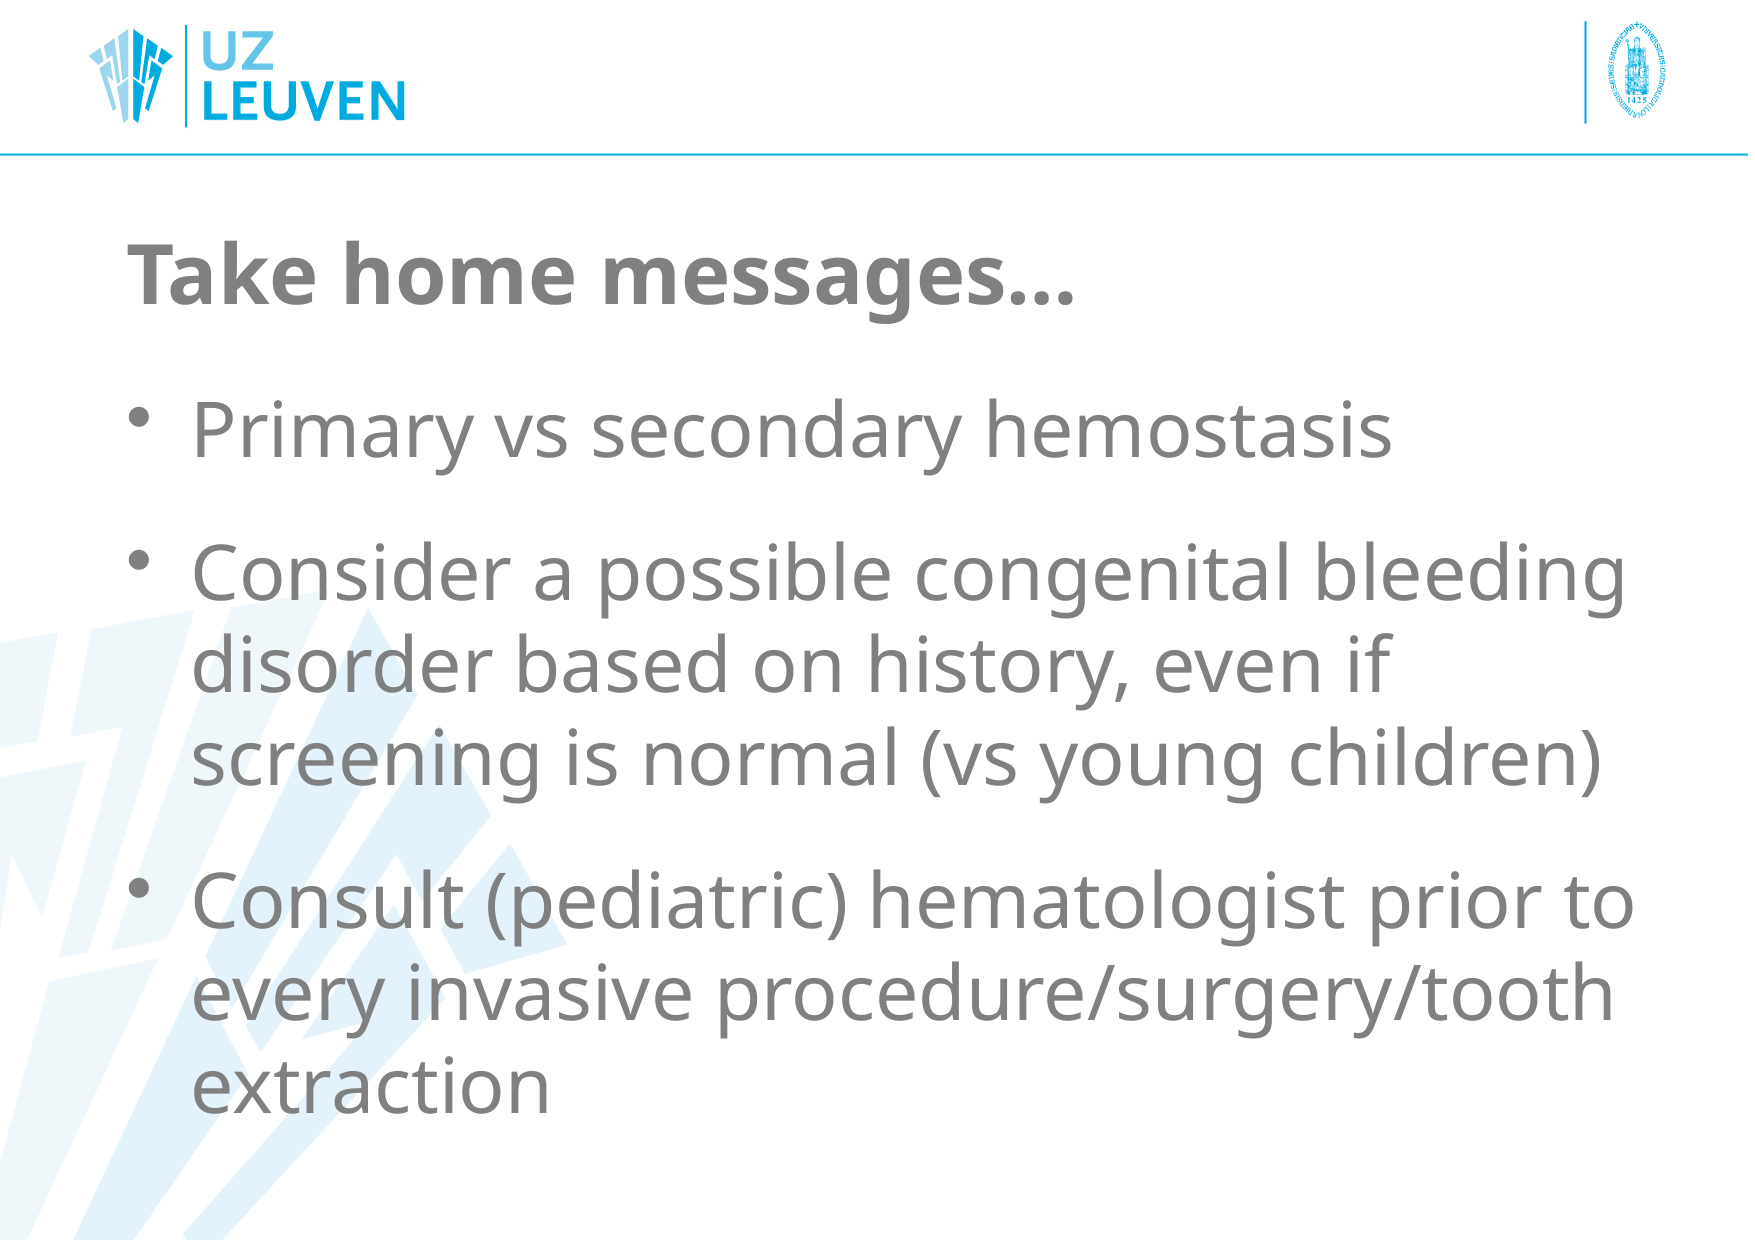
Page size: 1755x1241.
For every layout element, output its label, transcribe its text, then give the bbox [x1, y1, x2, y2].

list Primary vs secondary hemostasis Consider a possible congenital bleeding disorder based on history, even if screening is normal (vs young children) Consult (pediatric) hematologist prior to every invasive procedure/surgery/tooth extraction [109, 371, 1667, 1140]
picture [0, 0, 1754, 1240]
title Take home messages… [109, 206, 1667, 337]
